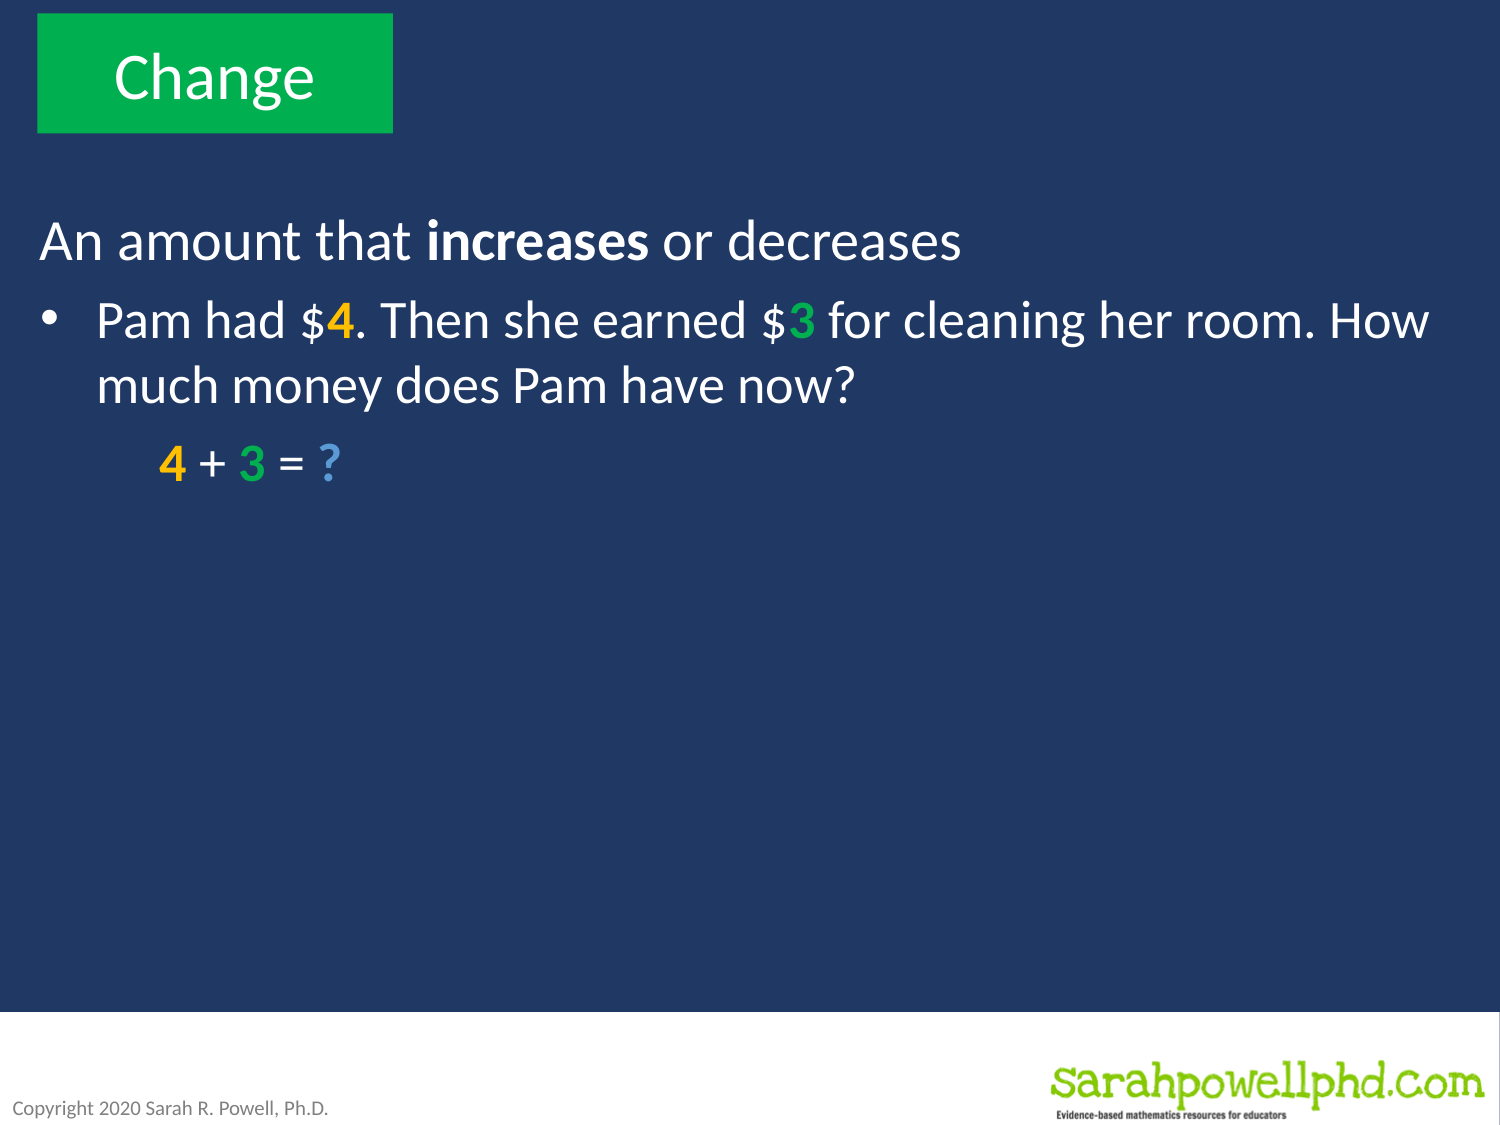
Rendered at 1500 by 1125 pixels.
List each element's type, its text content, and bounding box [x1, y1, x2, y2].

text_box Change [36, 12, 394, 134]
picture [1032, 1051, 1499, 1125]
list An amount that increases or decreases Pam had $4. Then she earned $3 for cleaning her room. How much money does Pam have now? 4 + 3 = ? [24, 187, 1475, 1088]
